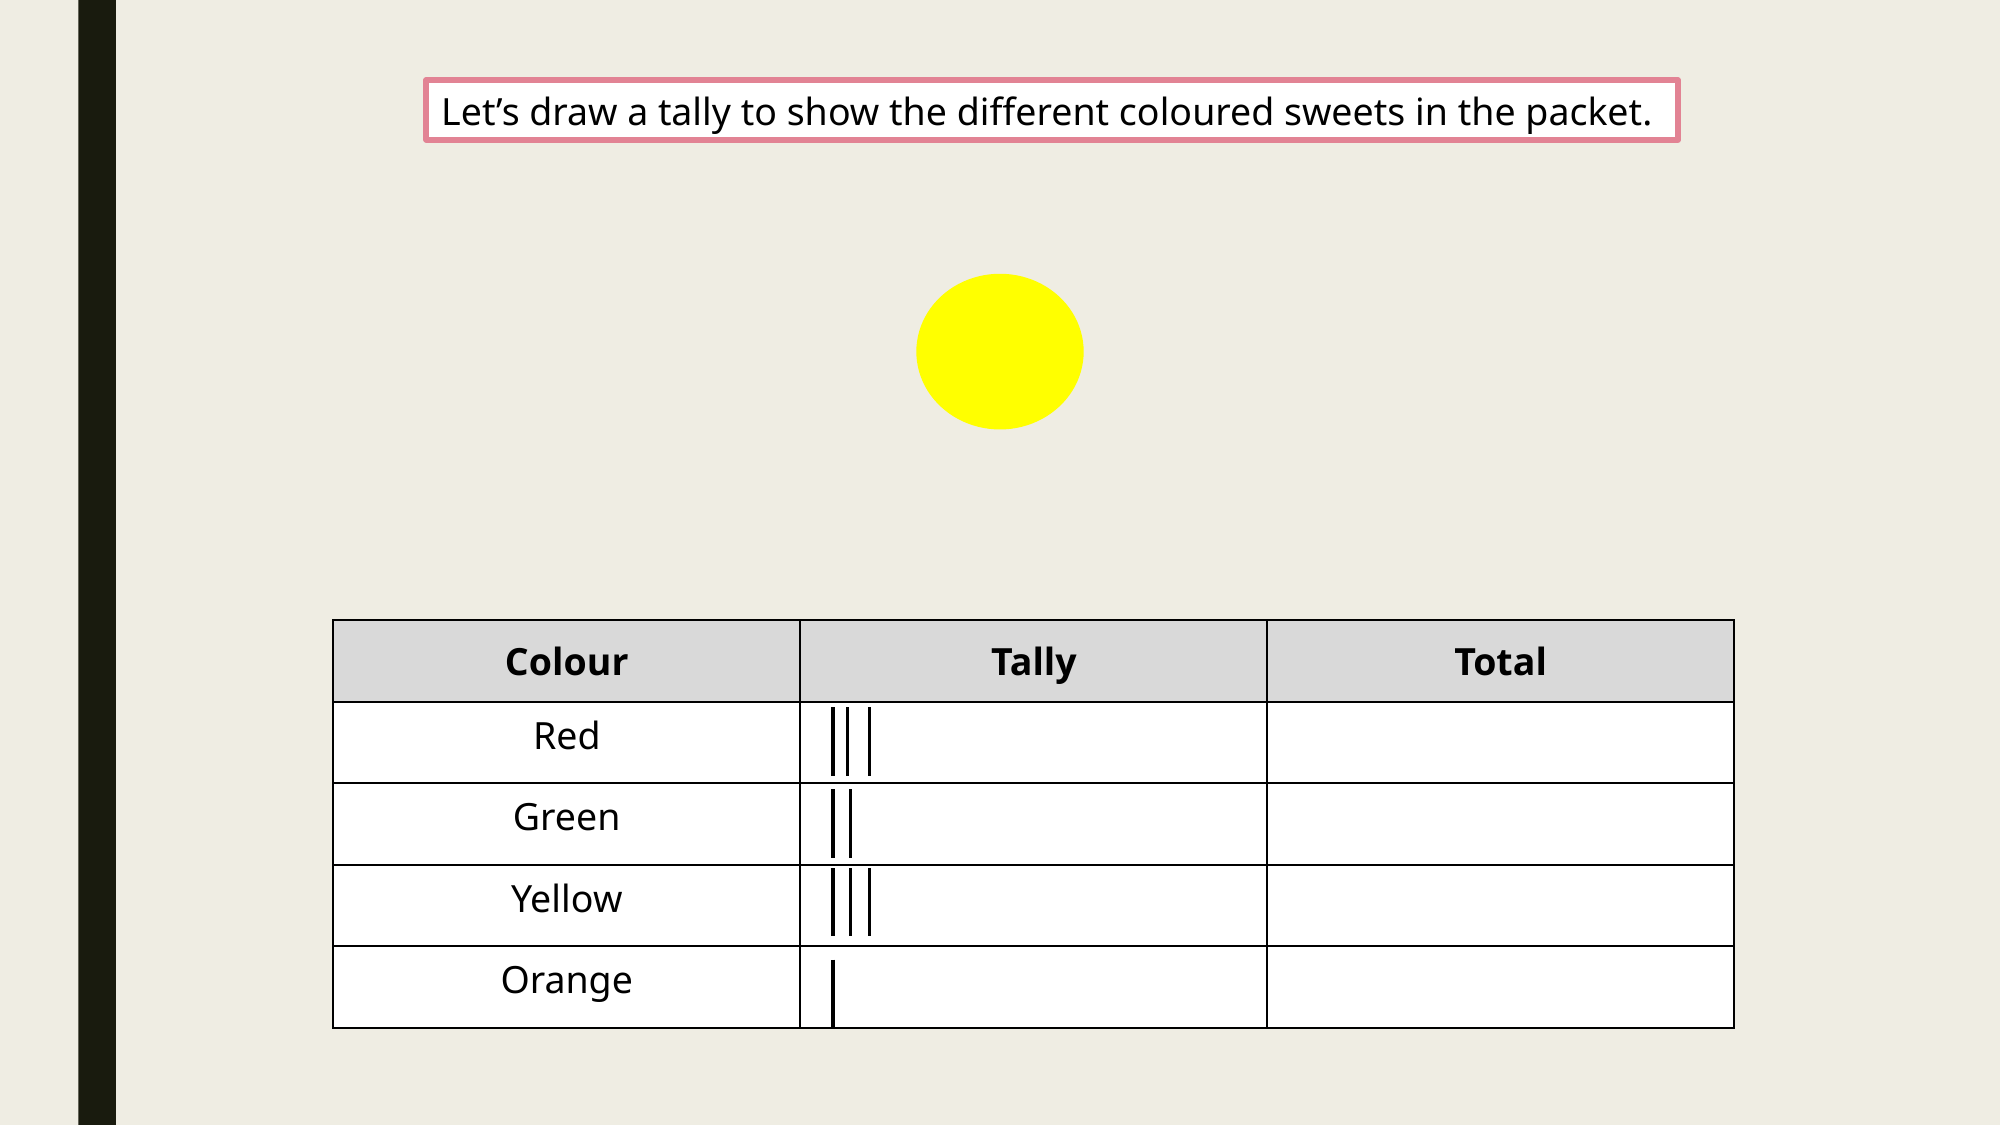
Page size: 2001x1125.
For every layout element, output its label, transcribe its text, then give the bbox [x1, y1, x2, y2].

table_header Colour [334, 621, 799, 701]
table_header Tally [801, 621, 1266, 701]
table_cell [1268, 866, 1733, 945]
table_cell [1268, 703, 1733, 782]
table_cell [801, 947, 1266, 1027]
table_cell [801, 784, 1266, 864]
table_header Total [1268, 621, 1733, 701]
table_cell Red [334, 703, 799, 782]
table_cell Green [334, 784, 799, 864]
text_box [916, 273, 1084, 430]
table_cell [1268, 947, 1733, 1027]
table_cell [801, 866, 1266, 945]
table_cell [801, 703, 1266, 782]
text_box Let’s draw a tally to show the different coloured sweets in the packet. [423, 77, 1681, 143]
table_cell Yellow [334, 866, 799, 945]
table_cell [1268, 784, 1733, 864]
table_cell Orange [334, 947, 799, 1027]
